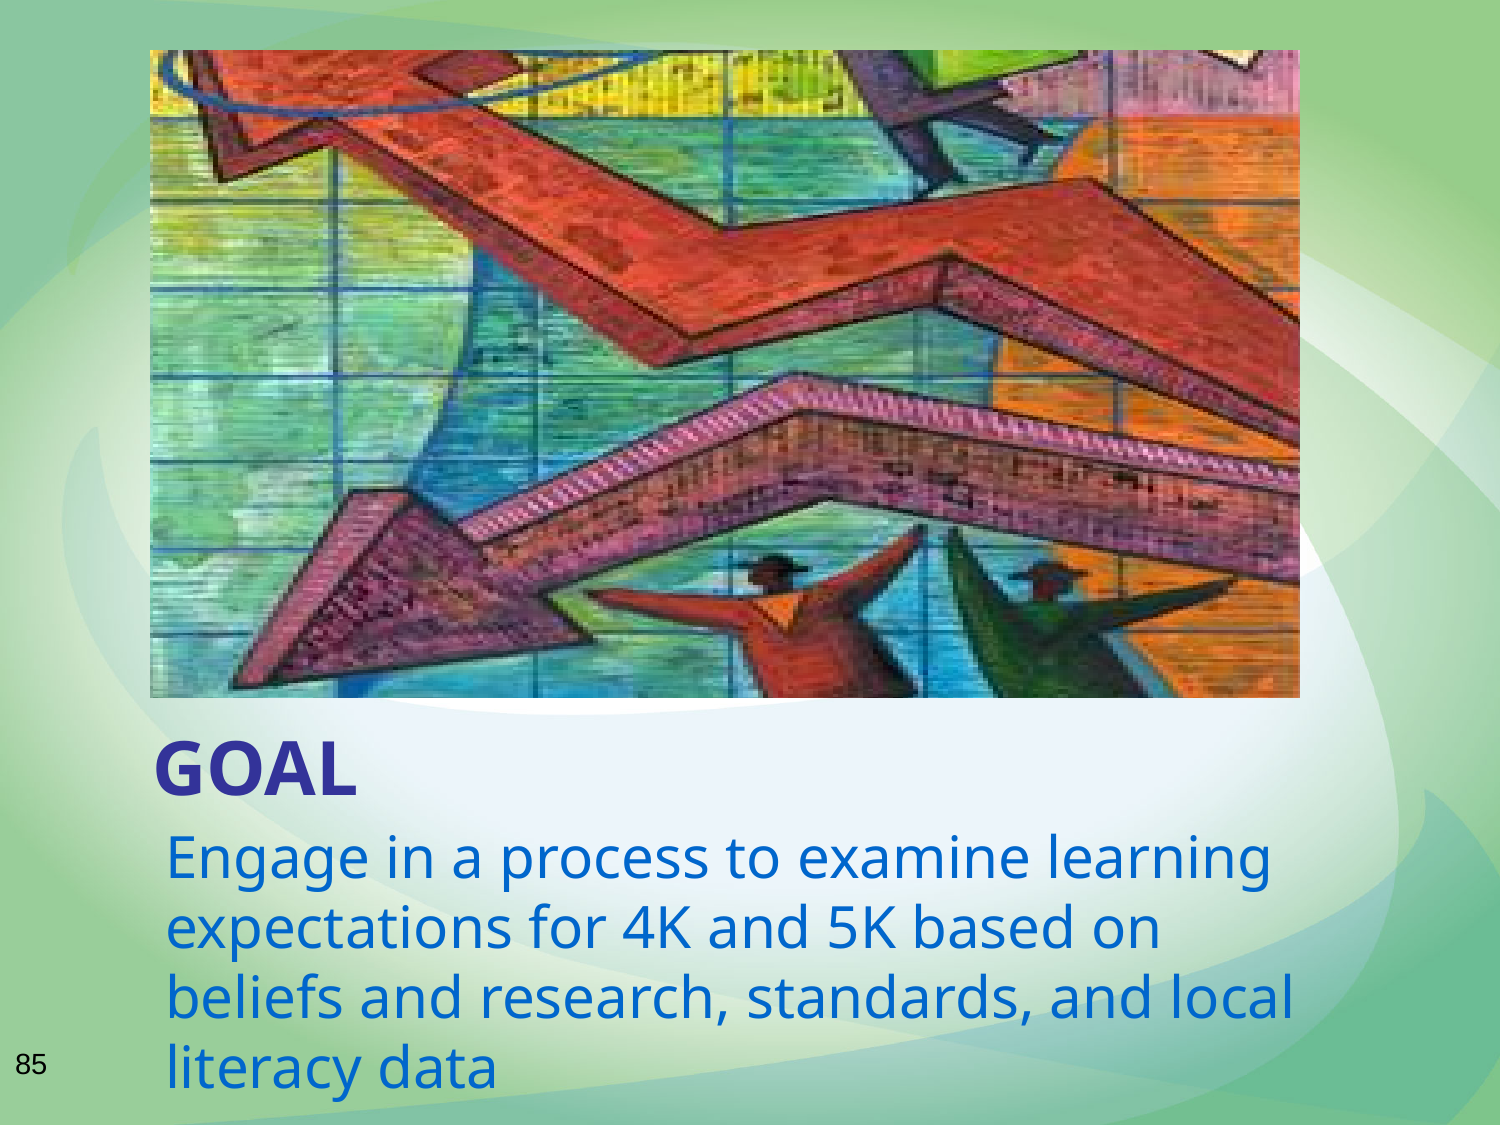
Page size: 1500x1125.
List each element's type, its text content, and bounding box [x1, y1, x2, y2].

slide_number 85 [0, 1037, 350, 1098]
list Engage in a process to examine learning expectations for 4K and 5K based on beliefs and research, standards, and local literacy data [150, 812, 1363, 1052]
picture [0, 0, 1500, 1125]
title GOAL [137, 725, 1038, 818]
